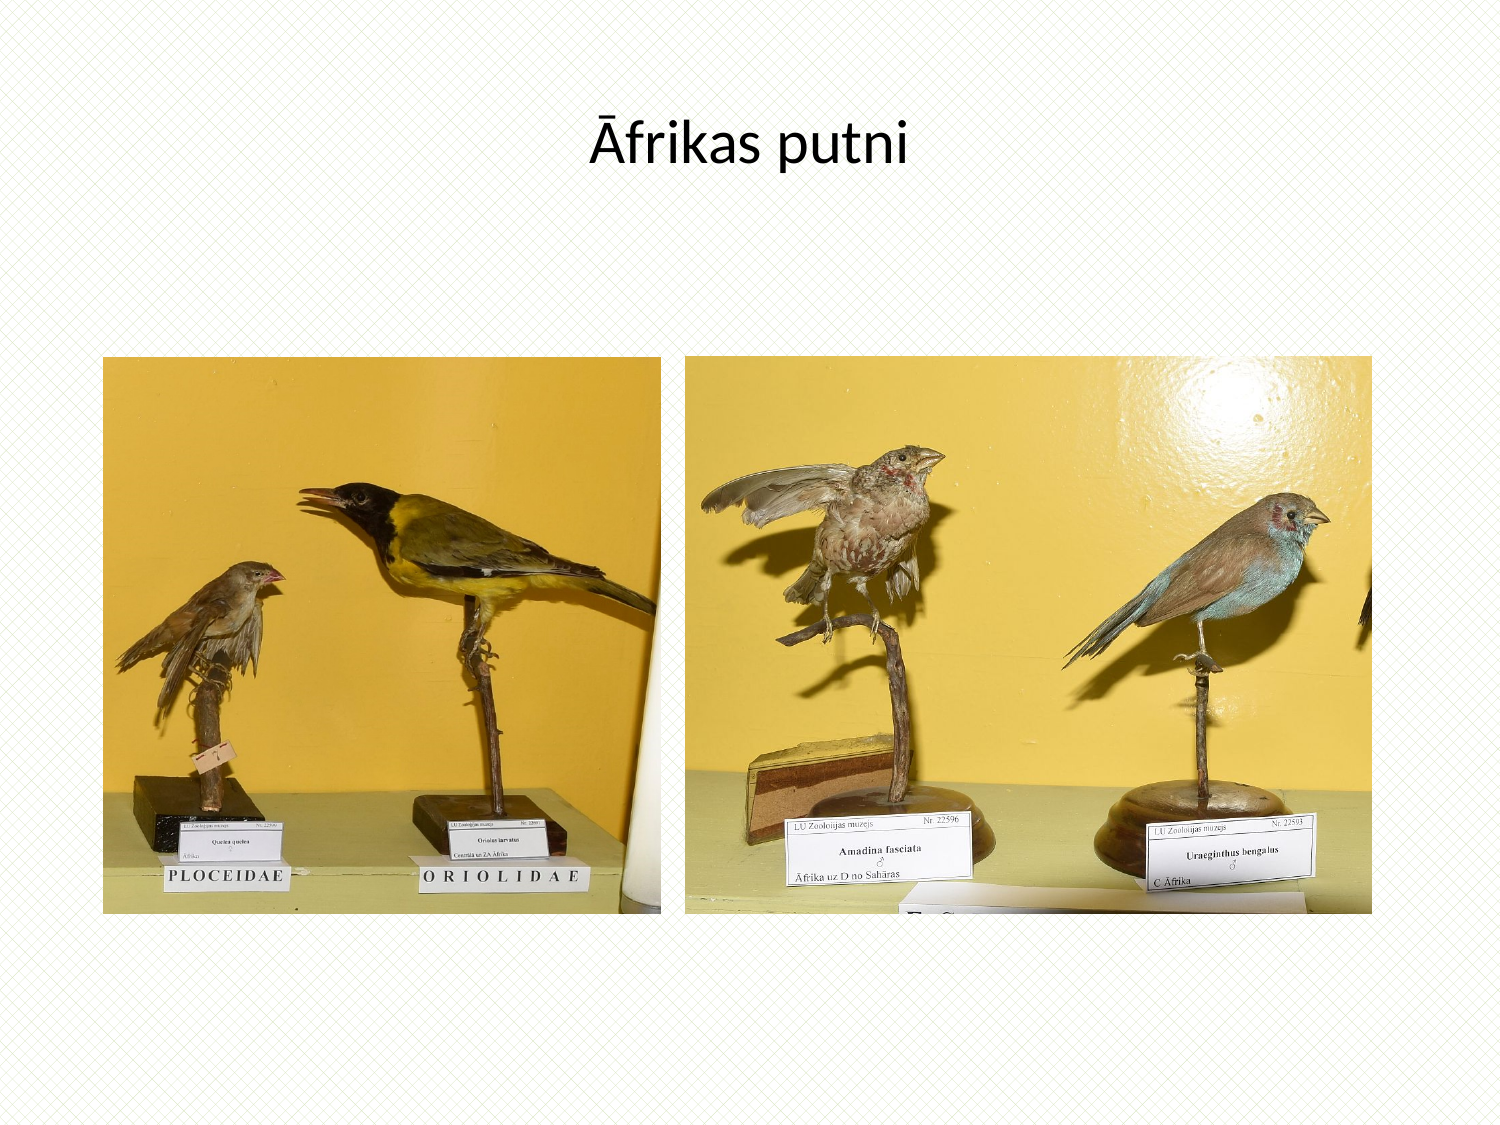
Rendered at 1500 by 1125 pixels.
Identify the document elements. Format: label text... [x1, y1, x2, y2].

title Āfrikas putni [75, 45, 1425, 233]
picture [102, 357, 661, 915]
picture [685, 356, 1372, 914]
